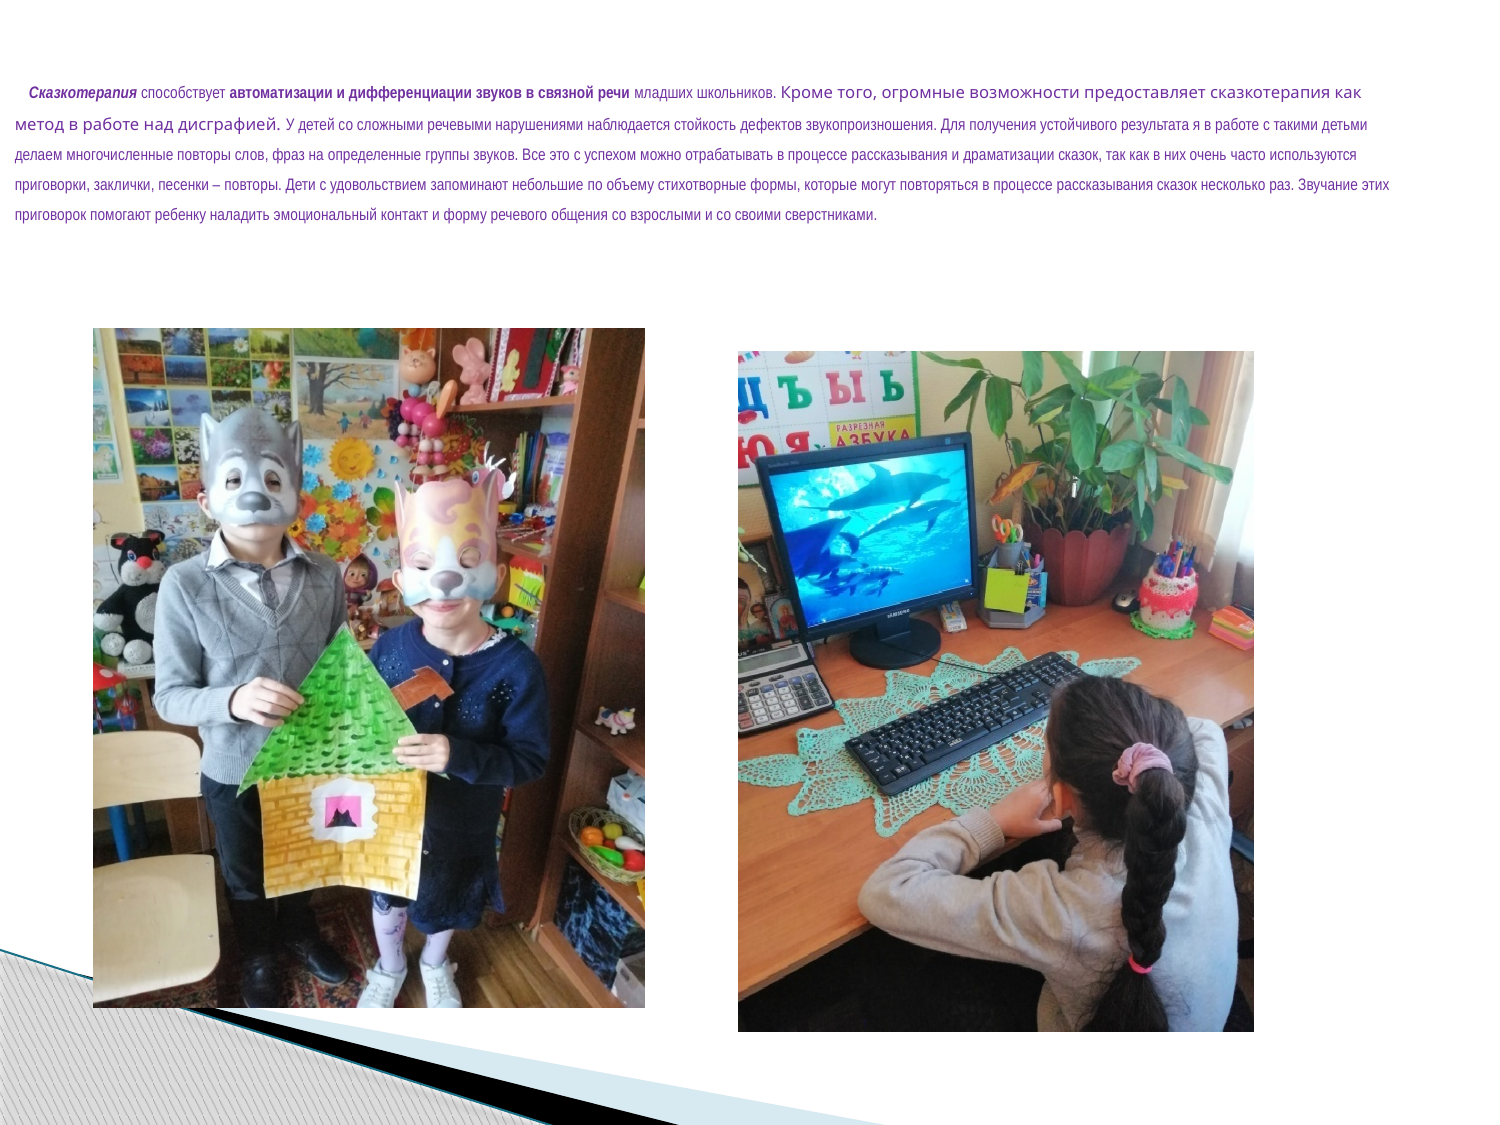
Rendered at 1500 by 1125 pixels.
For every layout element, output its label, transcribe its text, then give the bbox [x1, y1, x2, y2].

picture [738, 351, 1255, 1032]
title Сказкотерапия способствует автоматизации и дифференциации звуков в связной речи младших школьников. Кроме того, огромные возможности предоставляет сказкотерапия как метод в работе над дисграфией. У детей со сложными речевыми нарушениями наблюдается стойкость дефектов звукопроизношения. Для получения устойчивого результата я в работе с такими детьми делаем многочисленные повторы слов, фраз на определенные группы звуков. Все это с успехом можно отрабатывать в процессе рассказывания и драматизации сказок, так как в них очень часто используются приговорки, заклички, песенки – повторы. Дети с удовольствием запоминают небольшие по объему стихотворные формы, которые могут повторяться в процессе рассказывания сказок несколько раз. Звучание этих приговорок помогают ребенку наладить эмоциональный контакт и форму речевого общения со взрослыми и со своими сверстниками. [0, 45, 1425, 233]
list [93, 327, 645, 1008]
